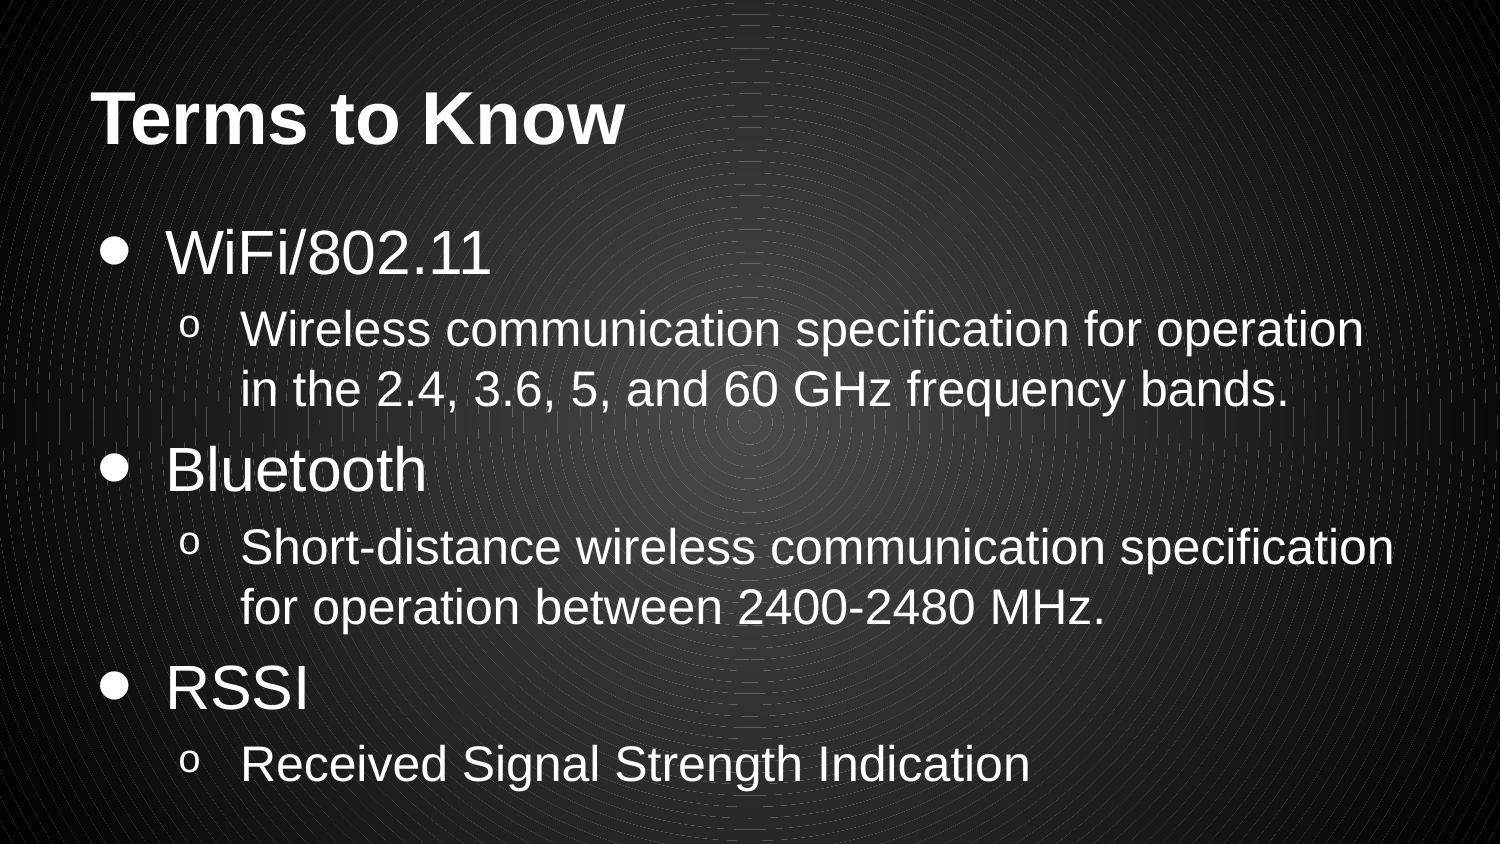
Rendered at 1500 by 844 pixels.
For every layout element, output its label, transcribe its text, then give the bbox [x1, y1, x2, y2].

title Terms to Know [75, 33, 1425, 175]
list WiFi/802.11 Wireless communication specification for operation in the 2.4, 3.6, 5, and 60 GHz frequency bands. Bluetooth Short-distance wireless communication specification for operation between 2400-2480 MHz. RSSI Received Signal Strength Indication [75, 196, 1425, 808]
